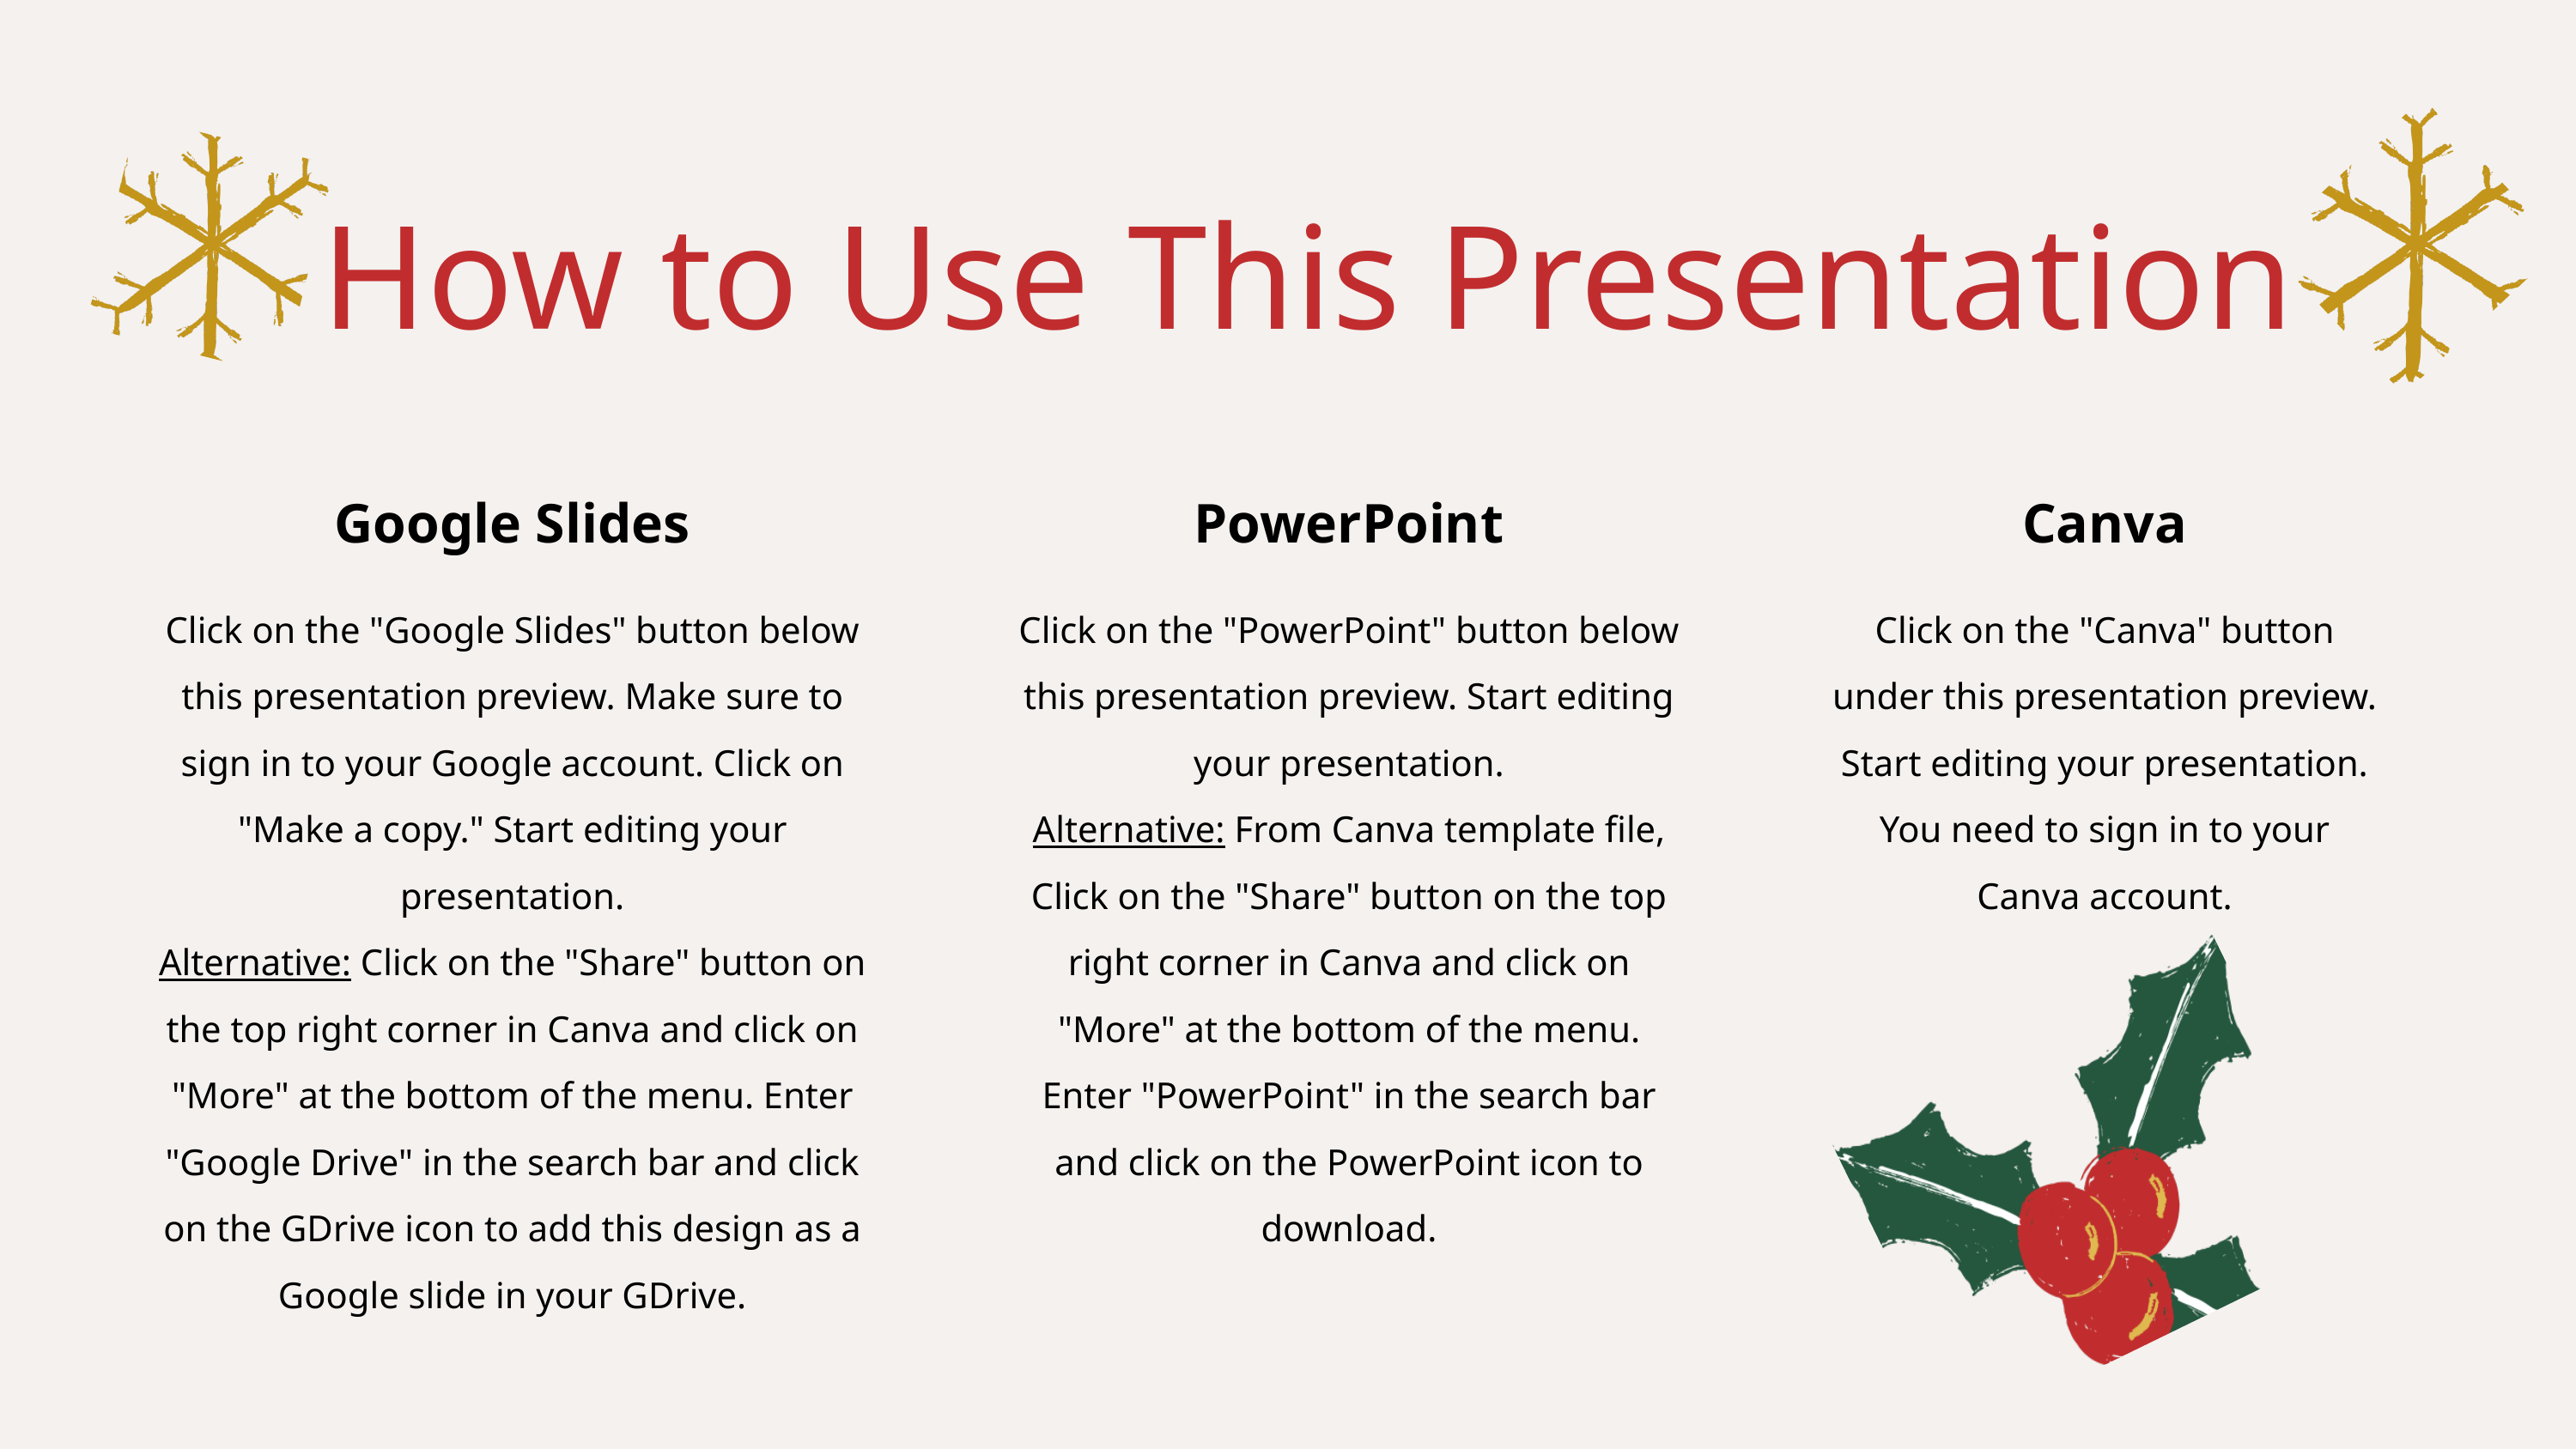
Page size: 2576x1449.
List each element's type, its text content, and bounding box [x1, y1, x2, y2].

text_box Google Slides [150, 470, 875, 554]
text_box Click on the "Google Slides" button below this presentation preview. Make sure to sign in to your Google account. Click on "Make a copy." Start editing your presentation. Alternative: Click on the "Share" button on the top right corner in Canva and click on "More" at the bottom of the menu. Enter "Google Drive" in the search bar and click on the GDrive icon to add this design as a Google slide in your GDrive. [150, 584, 875, 1316]
text_box Click on the "PowerPoint" button below this presentation preview. Start editing your presentation. Alternative: From Canva template file, Click on the "Share" button on the top right corner in Canva and click on "More" at the bottom of the menu. Enter "PowerPoint" in the search bar and click on the PowerPoint icon to download. [1012, 584, 1686, 1250]
text_box [85, 116, 335, 376]
text_box How to Use This Presentation [288, 165, 2368, 358]
text_box [2264, 98, 2562, 395]
text_box PowerPoint [987, 470, 1711, 554]
text_box Click on the "Canva" button under this presentation preview. Start editing your presentation. You need to sign in to your Canva account. [1823, 584, 2386, 917]
text_box [1810, 910, 2362, 1430]
text_box Canva [1742, 470, 2467, 554]
